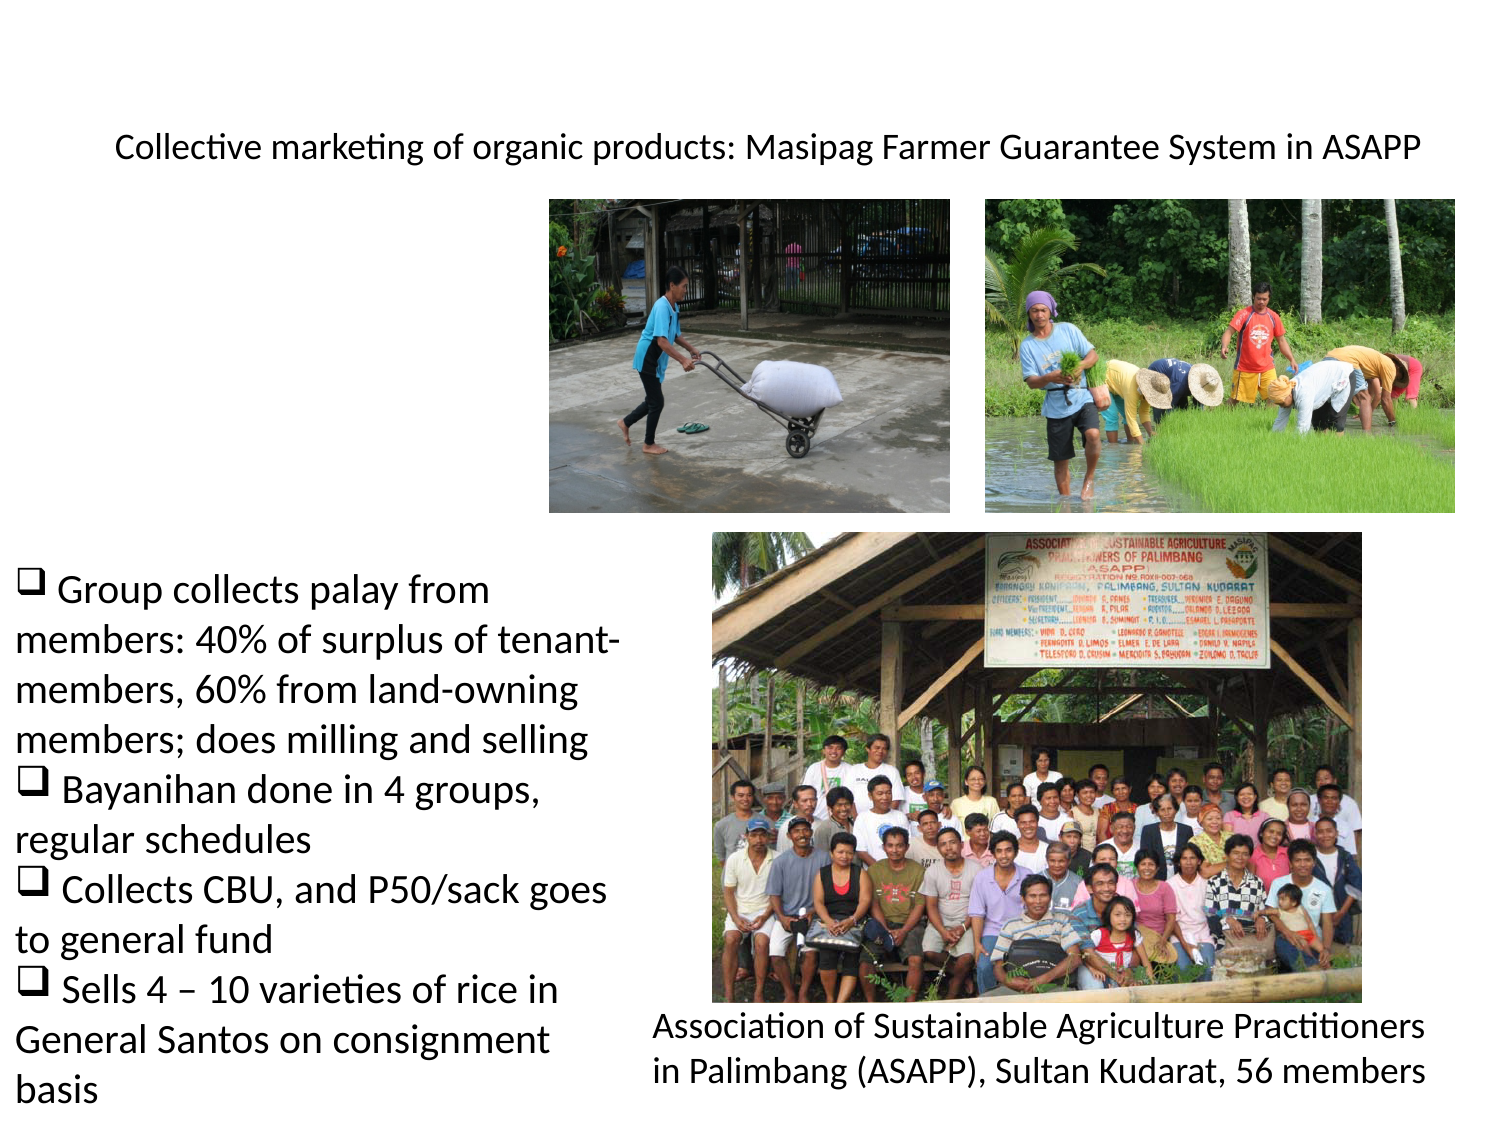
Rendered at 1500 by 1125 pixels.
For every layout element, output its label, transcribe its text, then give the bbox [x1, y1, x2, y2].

text_box Group collects palay from members: 40% of surplus of tenant-members, 60% from land-owning members; does milling and selling Bayanihan done in 4 groups, regular schedules Collects CBU, and P50/sack goes to general fund Sells 4 – 10 varieties of rice in General Santos on consignment basis [0, 554, 638, 1120]
picture [712, 532, 1362, 1004]
picture [549, 199, 951, 514]
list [985, 199, 1455, 513]
text_box Association of Sustainable Agriculture Practitioners in Palimbang (ASAPP), Sultan Kudarat, 56 members [638, 993, 1463, 1099]
title Collective marketing of organic products: Masipag Farmer Guarantee System in ASAPP [37, 112, 1500, 275]
